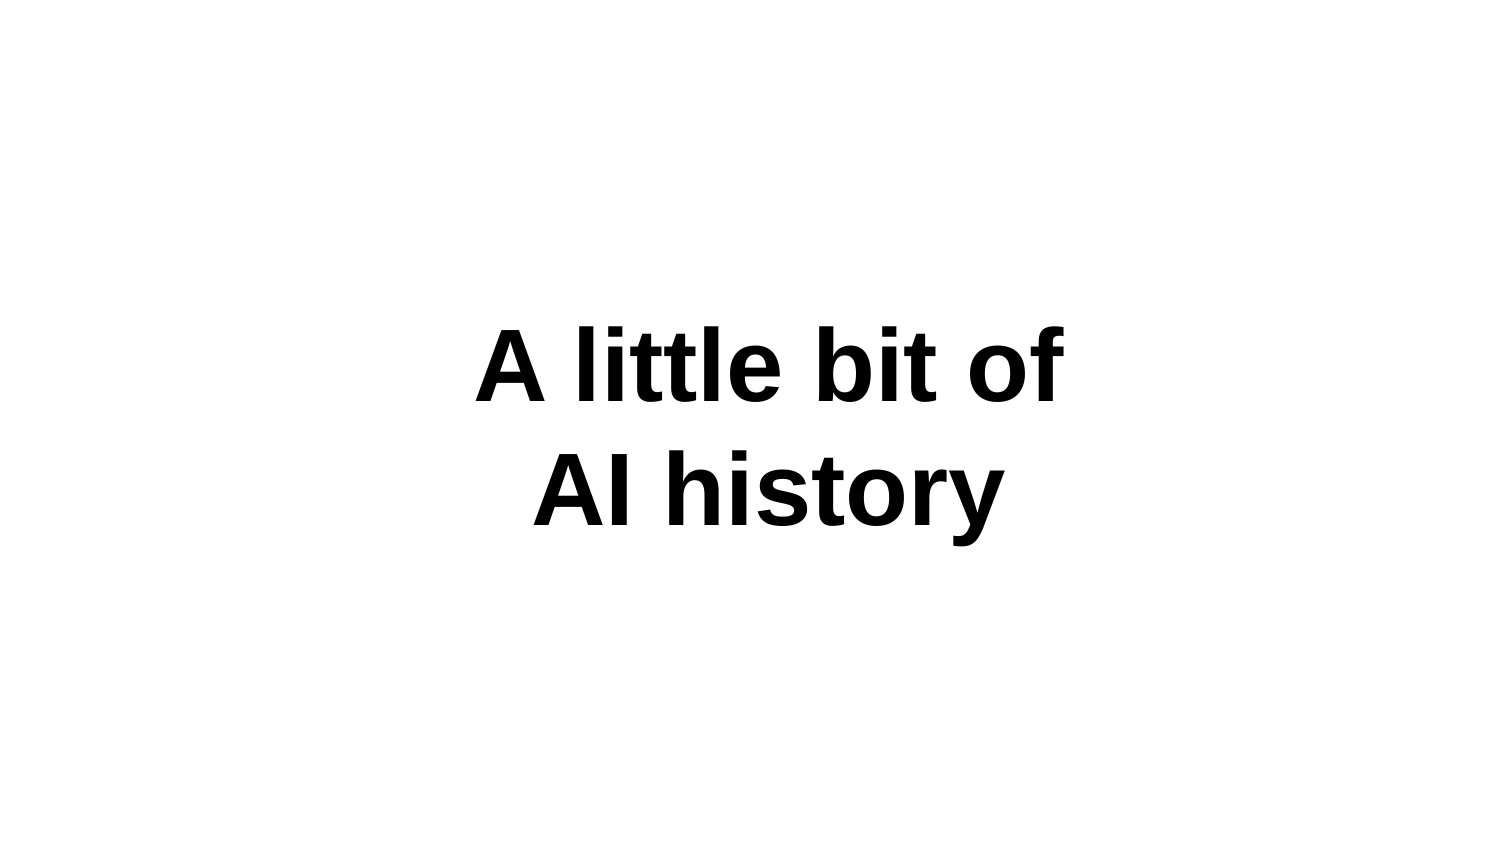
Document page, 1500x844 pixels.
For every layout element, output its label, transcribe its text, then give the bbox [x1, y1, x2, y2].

title A little bit of AI history [290, 283, 1247, 561]
